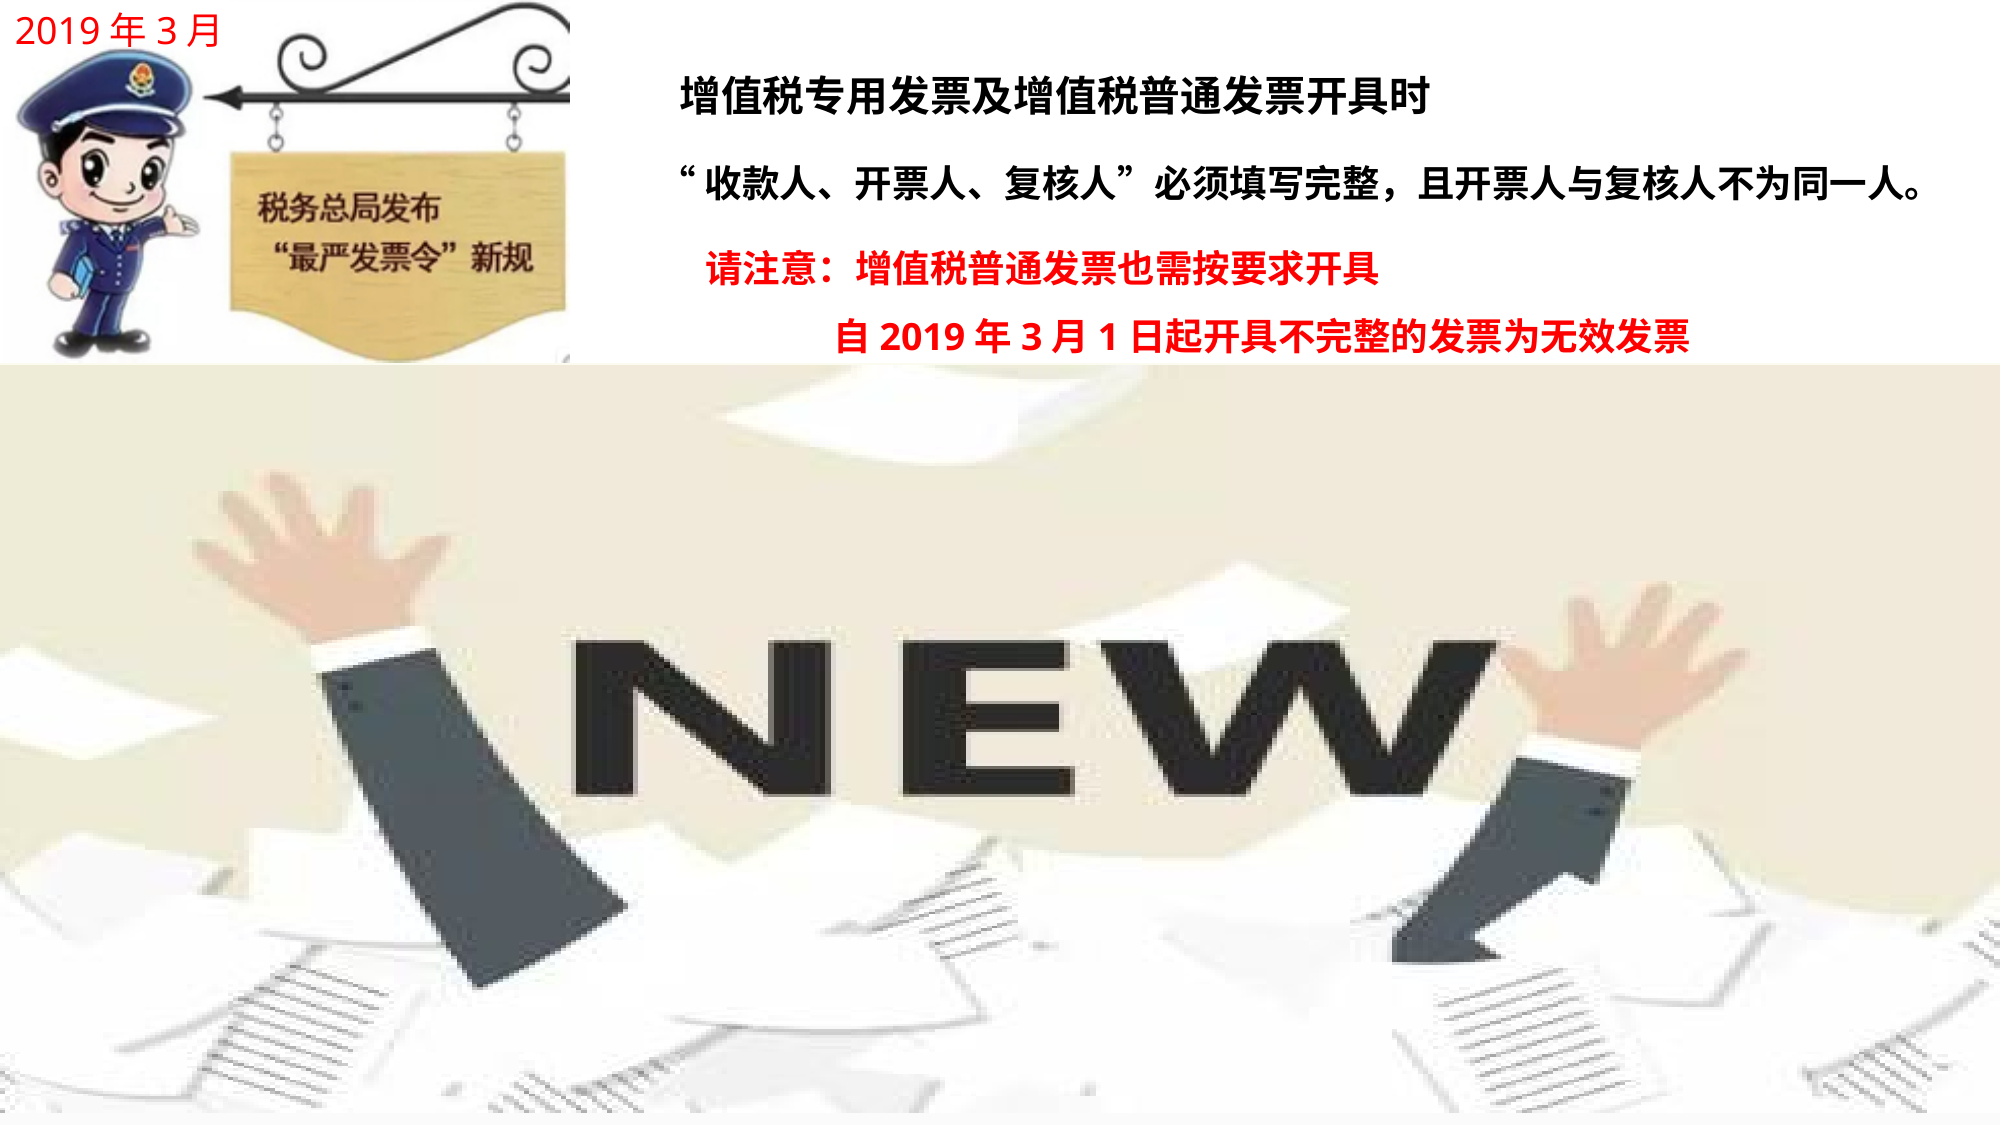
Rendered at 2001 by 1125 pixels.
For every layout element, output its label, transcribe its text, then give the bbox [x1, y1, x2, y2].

text_box 请注意：增值税普通发票也需按要求开具 自2019年3月1日起开具不完整的发票为无效发票 [690, 215, 1824, 362]
picture [0, 0, 2000, 1125]
text_box “收款人、开票人、复核人”必须填写完整，且开票人与复核人不为同一人。 [643, 130, 1927, 213]
text_box 增值税专用发票及增值税普通发票开具时 [664, 61, 1670, 127]
